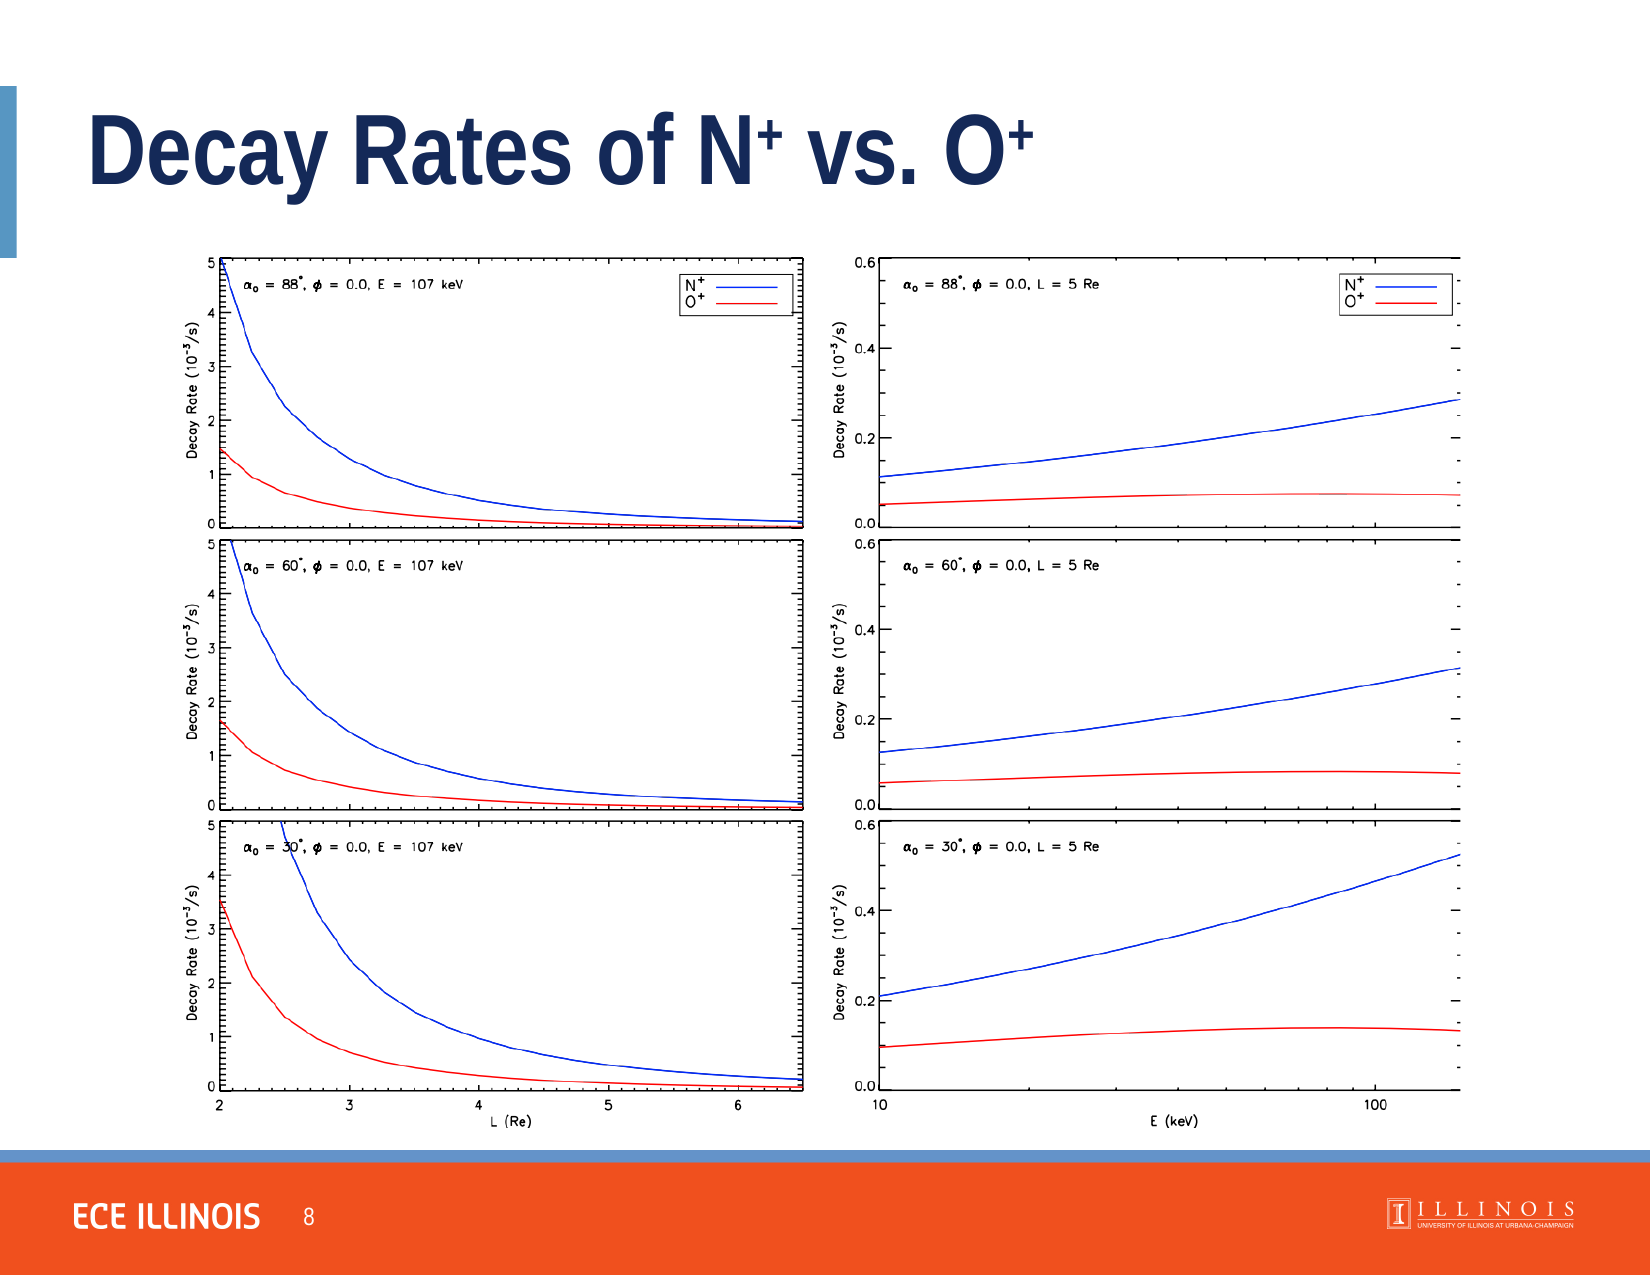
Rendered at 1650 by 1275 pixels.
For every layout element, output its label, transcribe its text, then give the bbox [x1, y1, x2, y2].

list Decay Rates of N+ vs. O+ [72, 77, 1162, 181]
picture [182, 256, 1461, 1128]
picture [0, 1150, 1650, 1275]
